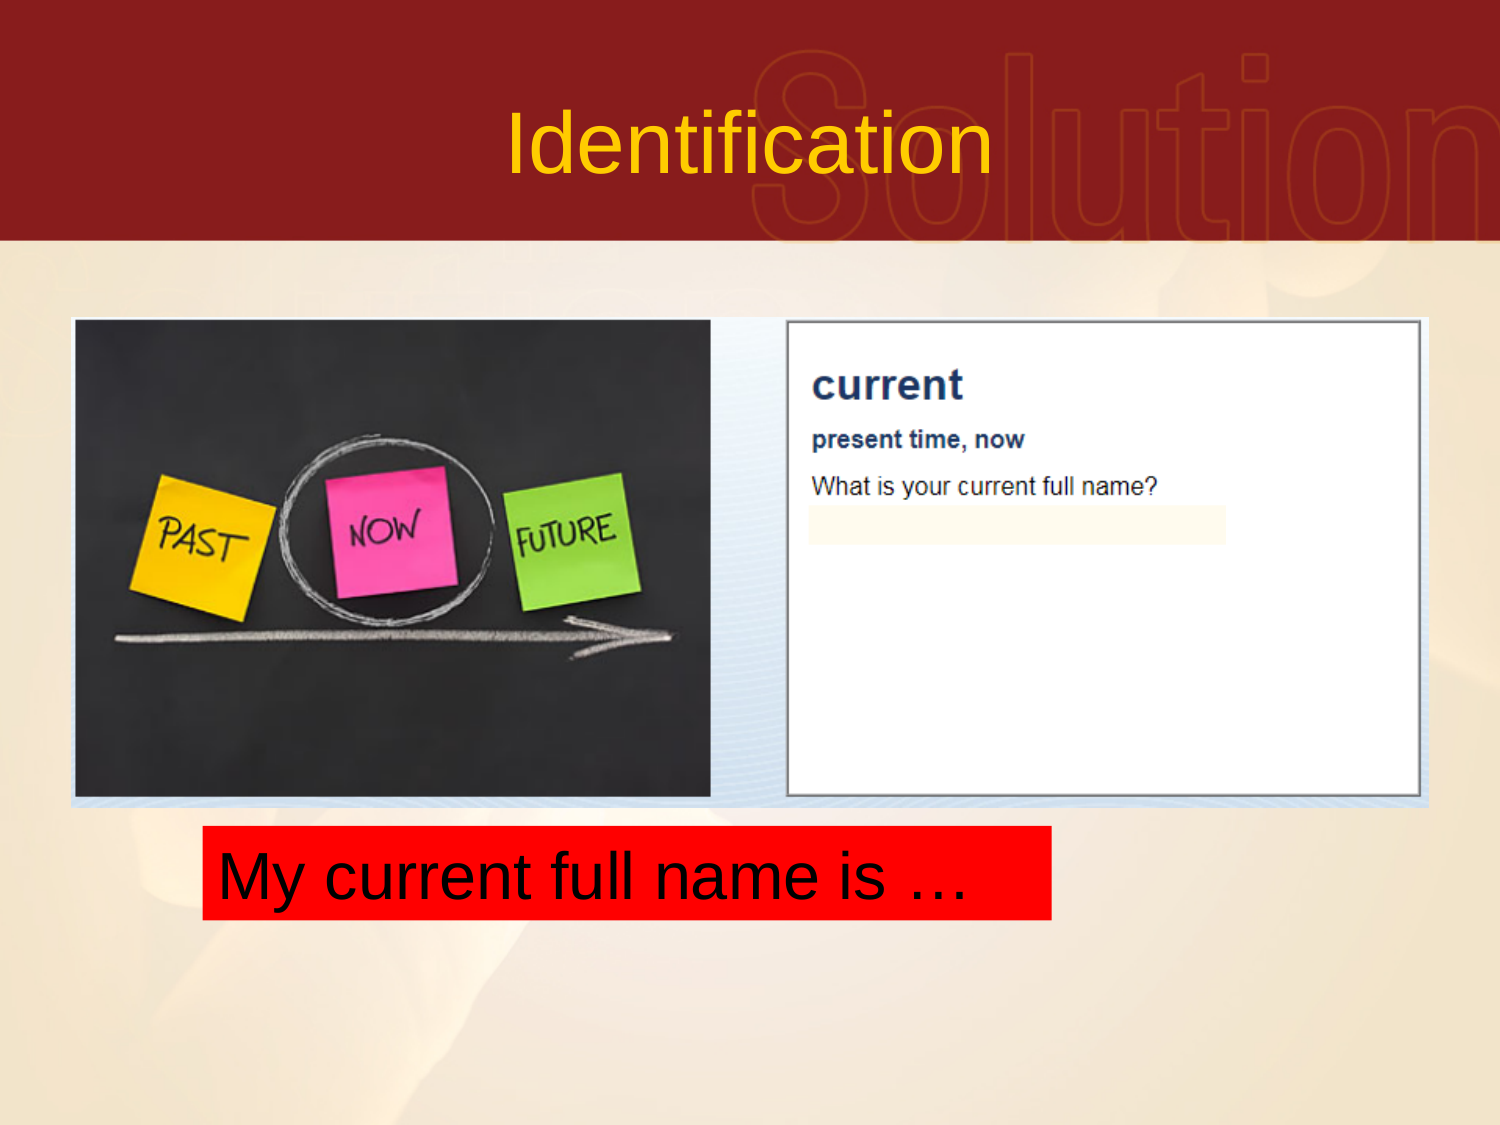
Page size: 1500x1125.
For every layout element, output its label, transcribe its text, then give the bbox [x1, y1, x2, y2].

picture [0, 0, 1500, 1125]
title Identification [75, 45, 1425, 233]
text_box My current full name is … [202, 825, 1052, 921]
